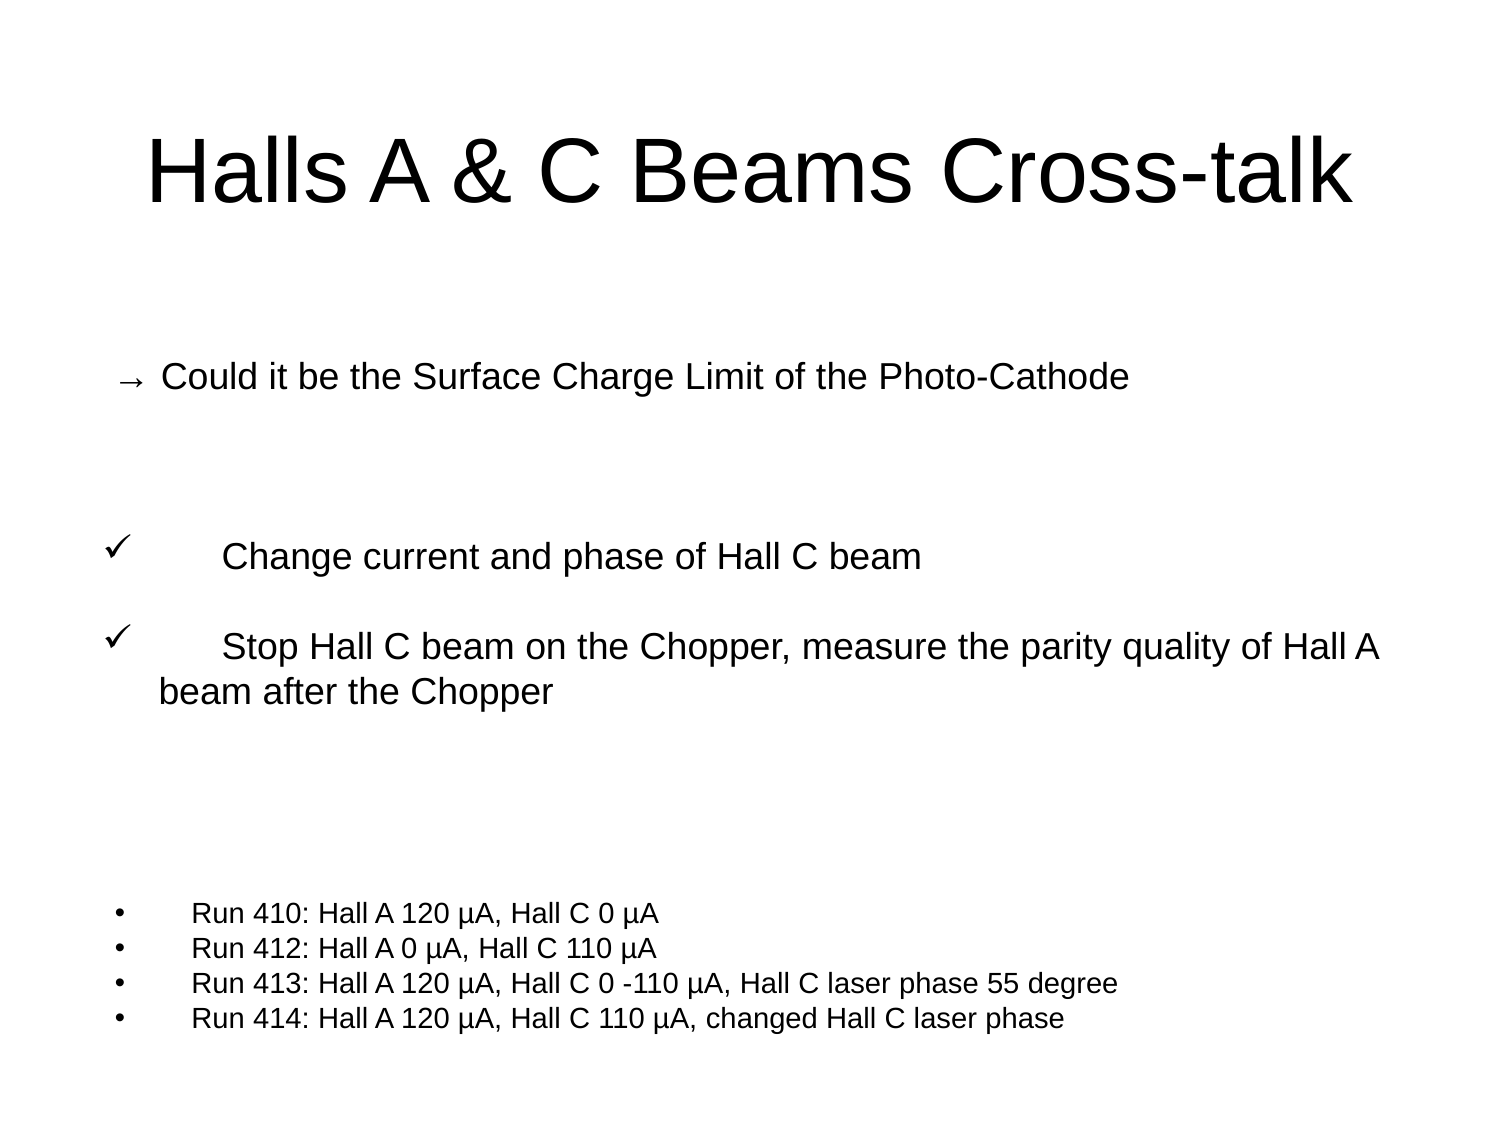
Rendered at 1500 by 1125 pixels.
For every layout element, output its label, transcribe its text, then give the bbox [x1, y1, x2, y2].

text_box → Could it be the Surface Charge Limit of the Photo-Cathode Change current and phase of Hall C beam Stop Hall C beam on the Chopper, measure the parity quality of Hall A beam after the Chopper [87, 299, 1463, 765]
text_box Run 410: Hall A 120 µA, Hall C 0 µA Run 412: Hall A 0 µA, Hall C 110 µA Run 413: Hall A 120 µA, Hall C 0 -110 µA, Hall C laser phase 55 degree Run 414: Hall A 120 µA, Hall C 110 µA, changed Hall C laser phase [99, 887, 1475, 1042]
title Halls A & C Beams Cross-talk [74, 44, 1426, 288]
